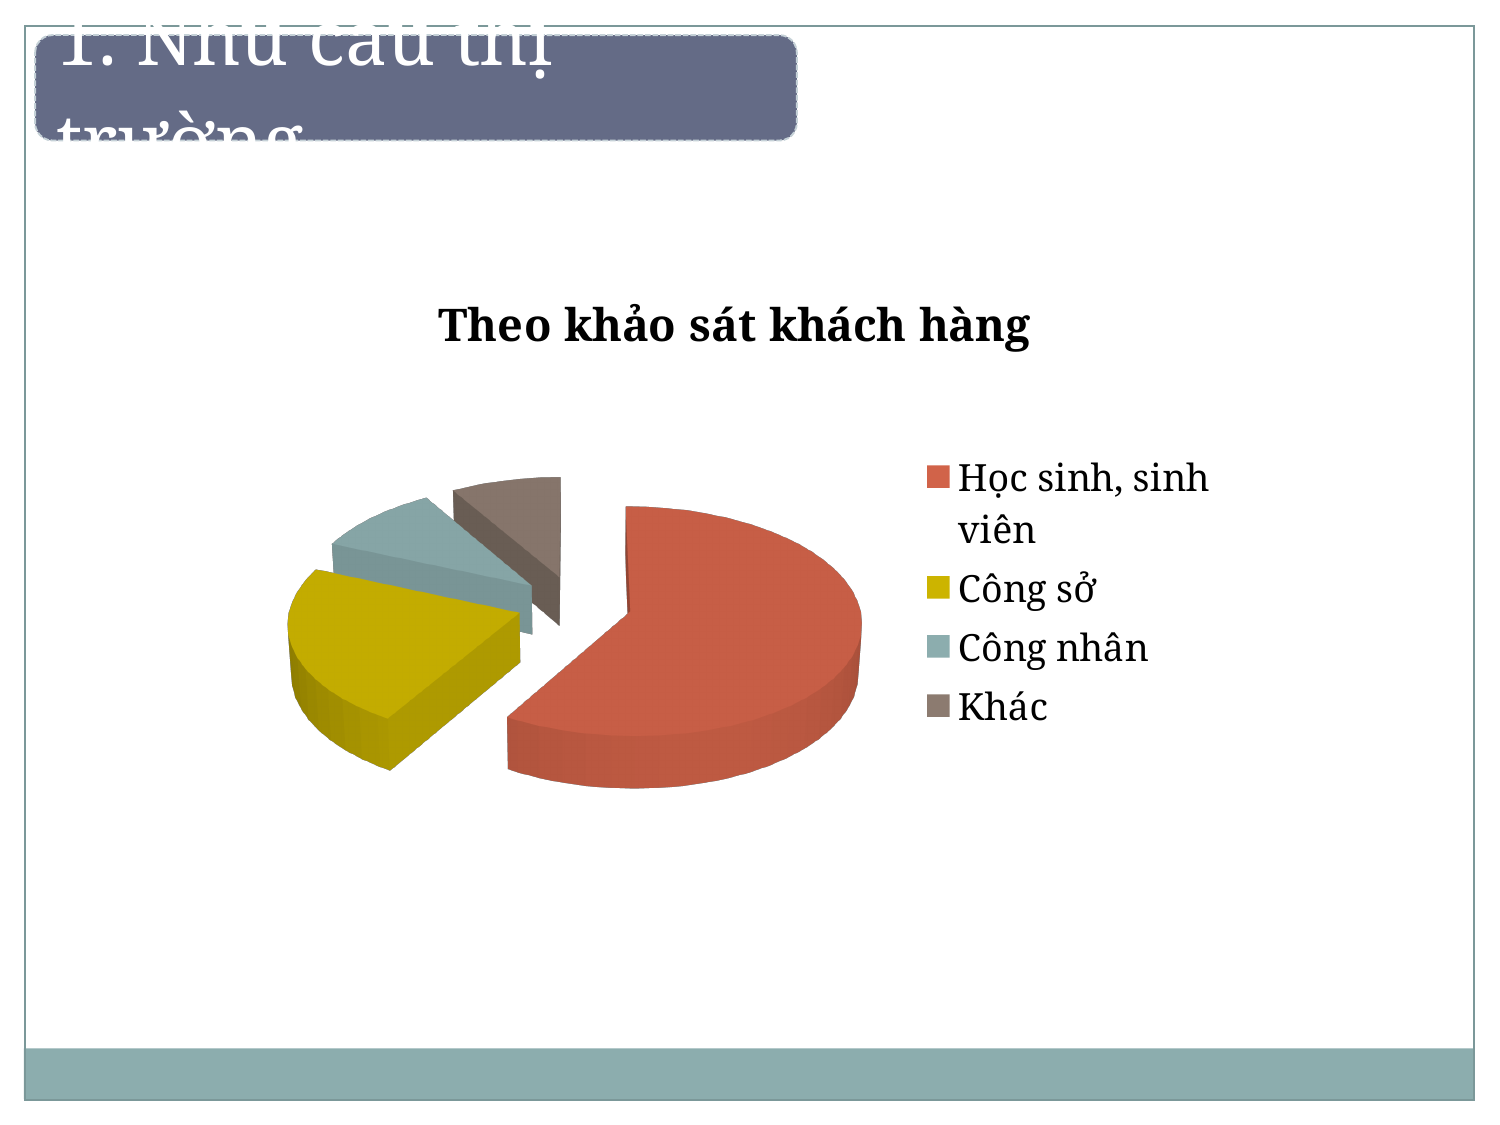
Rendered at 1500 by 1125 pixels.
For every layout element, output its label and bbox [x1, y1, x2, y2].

chart [234, 257, 1235, 925]
text_box [34, 34, 798, 141]
